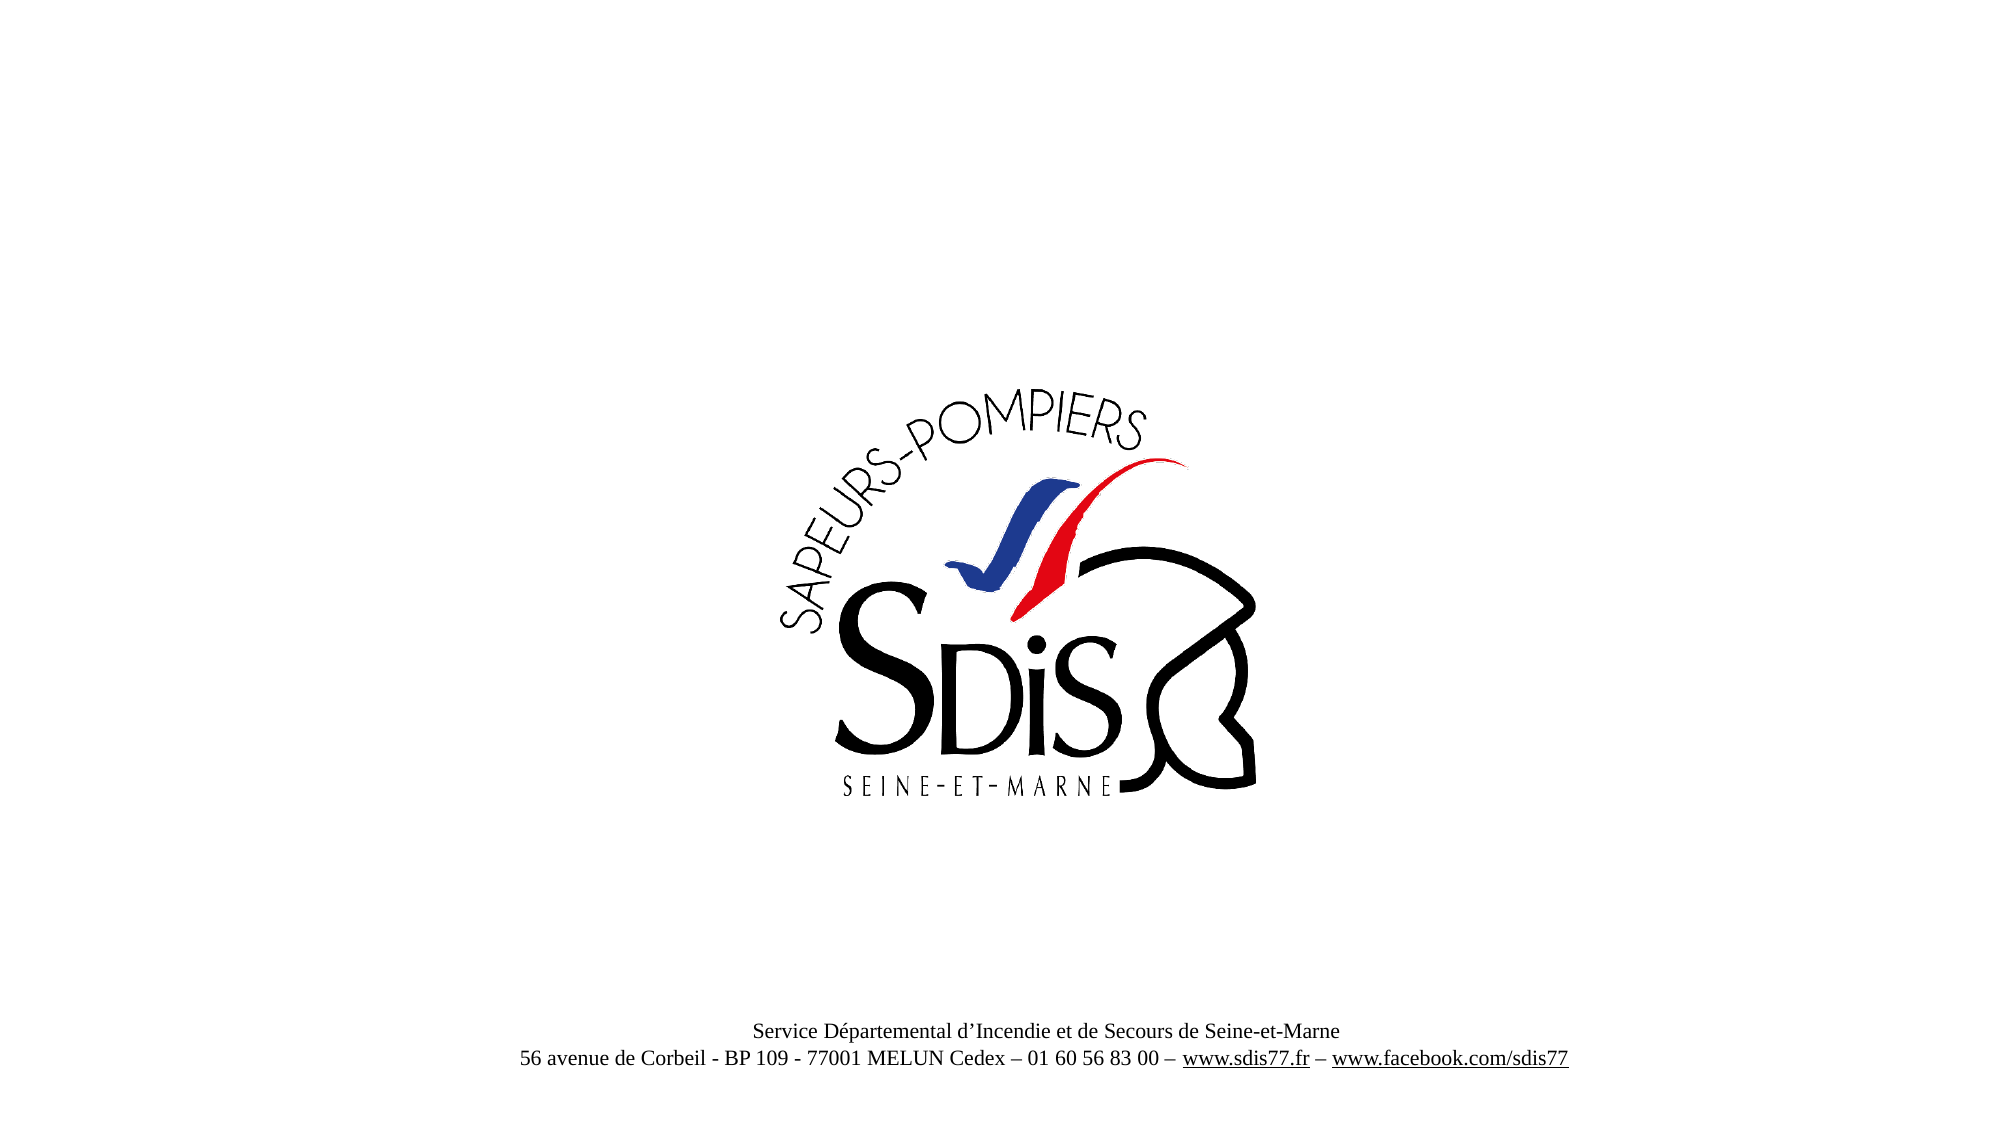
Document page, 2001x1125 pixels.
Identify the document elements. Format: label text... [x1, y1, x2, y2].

text_box Service Départemental d’Incendie et de Secours de Seine-et-Marne 56 avenue de Corbeil - BP 109 - 77001 MELUN Cedex – 01 60 56 83 00 – www.sdis77.fr – www.facebook.com/sdis77 [486, 1009, 1608, 1077]
picture [780, 389, 1256, 796]
